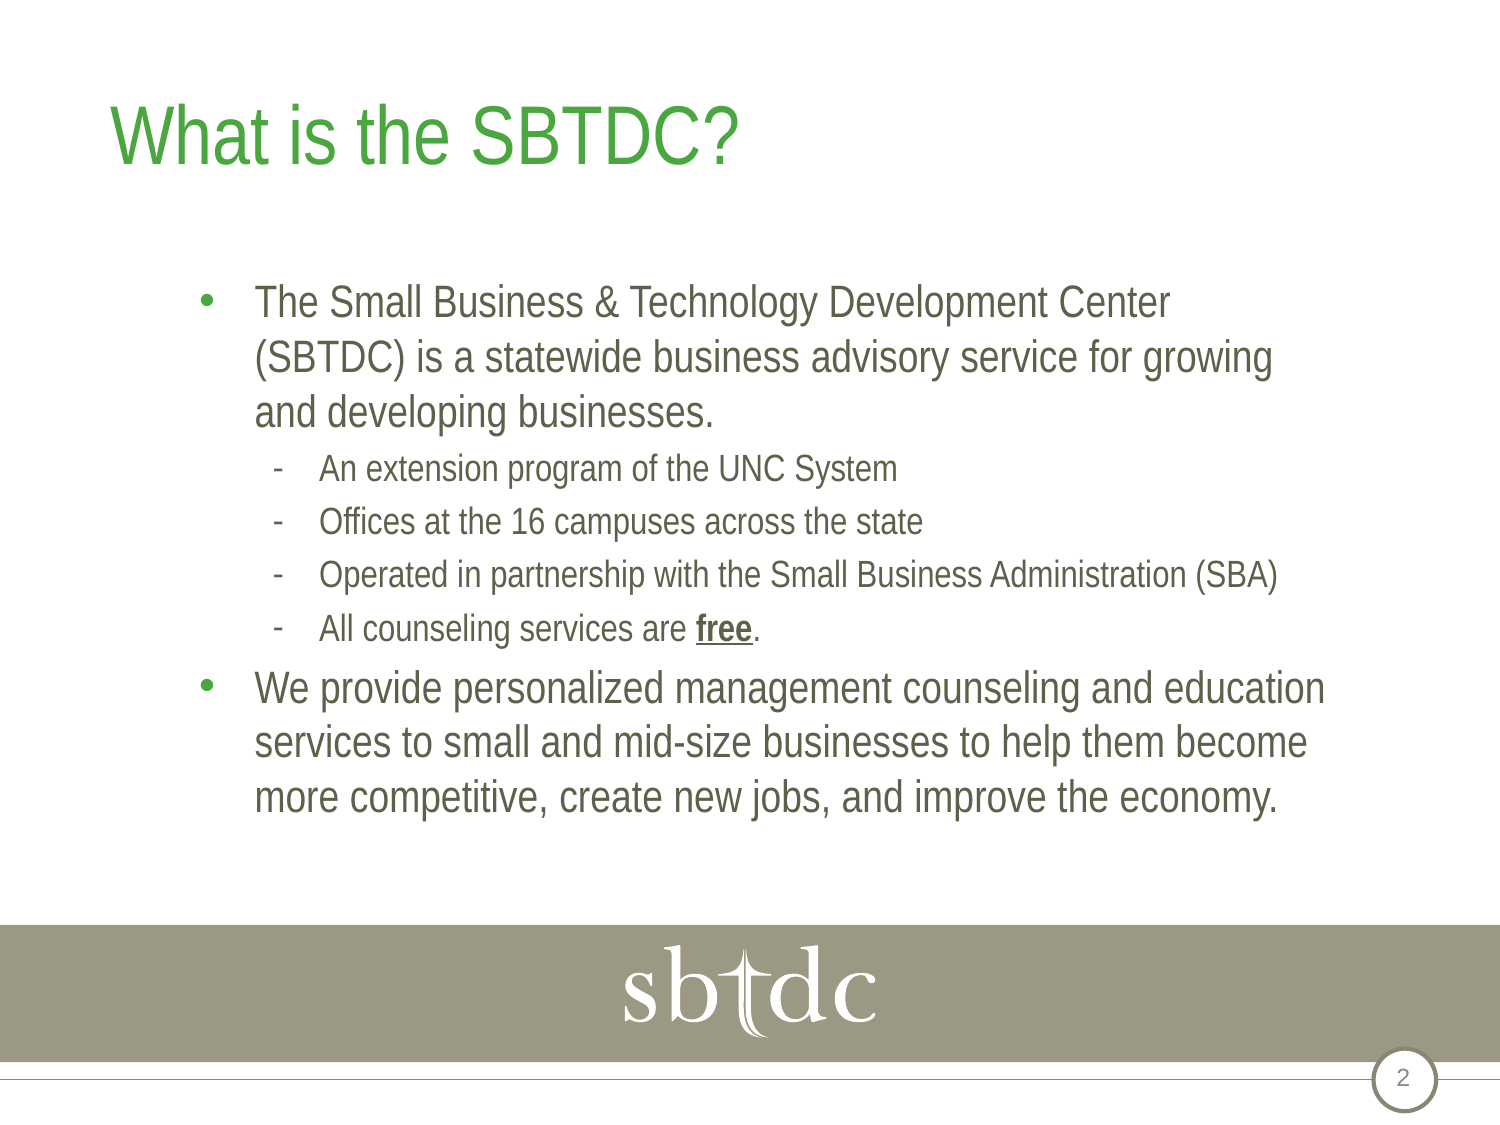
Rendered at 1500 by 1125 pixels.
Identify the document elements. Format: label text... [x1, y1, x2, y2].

slide_number 2 [1373, 1046, 1434, 1107]
list The Small Business & Technology Development Center (SBTDC) is a statewide business advisory service for growing and developing businesses. An extension program of the UNC System Offices at the 16 campuses across the state Operated in partnership with the Small Business Administration (SBA) All counseling services are free. We provide personalized management counseling and education services to small and mid-size businesses to help them become more competitive, create new jobs, and improve the economy. [184, 265, 1350, 887]
title What is the SBTDC? [95, 66, 1261, 196]
